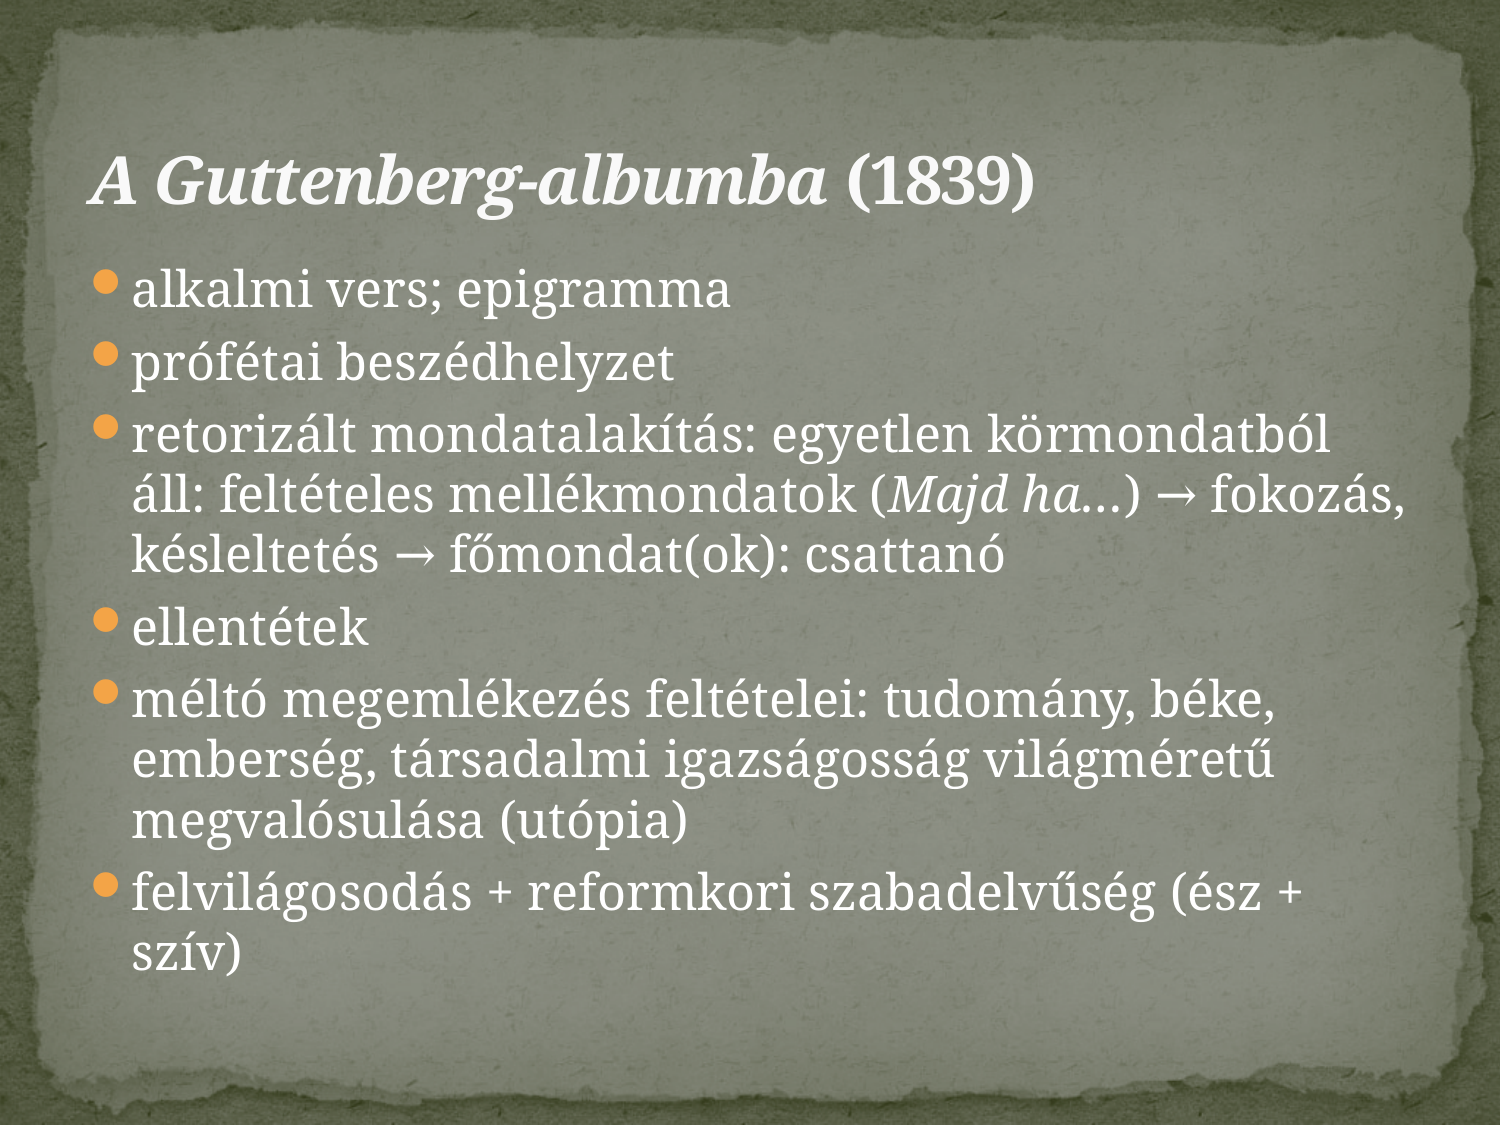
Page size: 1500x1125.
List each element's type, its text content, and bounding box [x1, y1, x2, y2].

list alkalmi vers; epigramma prófétai beszédhelyzet retorizált mondatalakítás: egyetlen körmondatból áll: feltételes mellékmondatok (Majd ha…) → fokozás, késleltetés → főmondat(ok): csattanó ellentétek méltó megemlékezés feltételei: tudomány, béke, emberség, társadalmi igazságosság világméretű megvalósulása (utópia) felvilágosodás + reformkori szabadelvűség (ész + szív) [75, 249, 1425, 1000]
title A Guttenberg-albumba (1839) [74, 24, 1425, 225]
